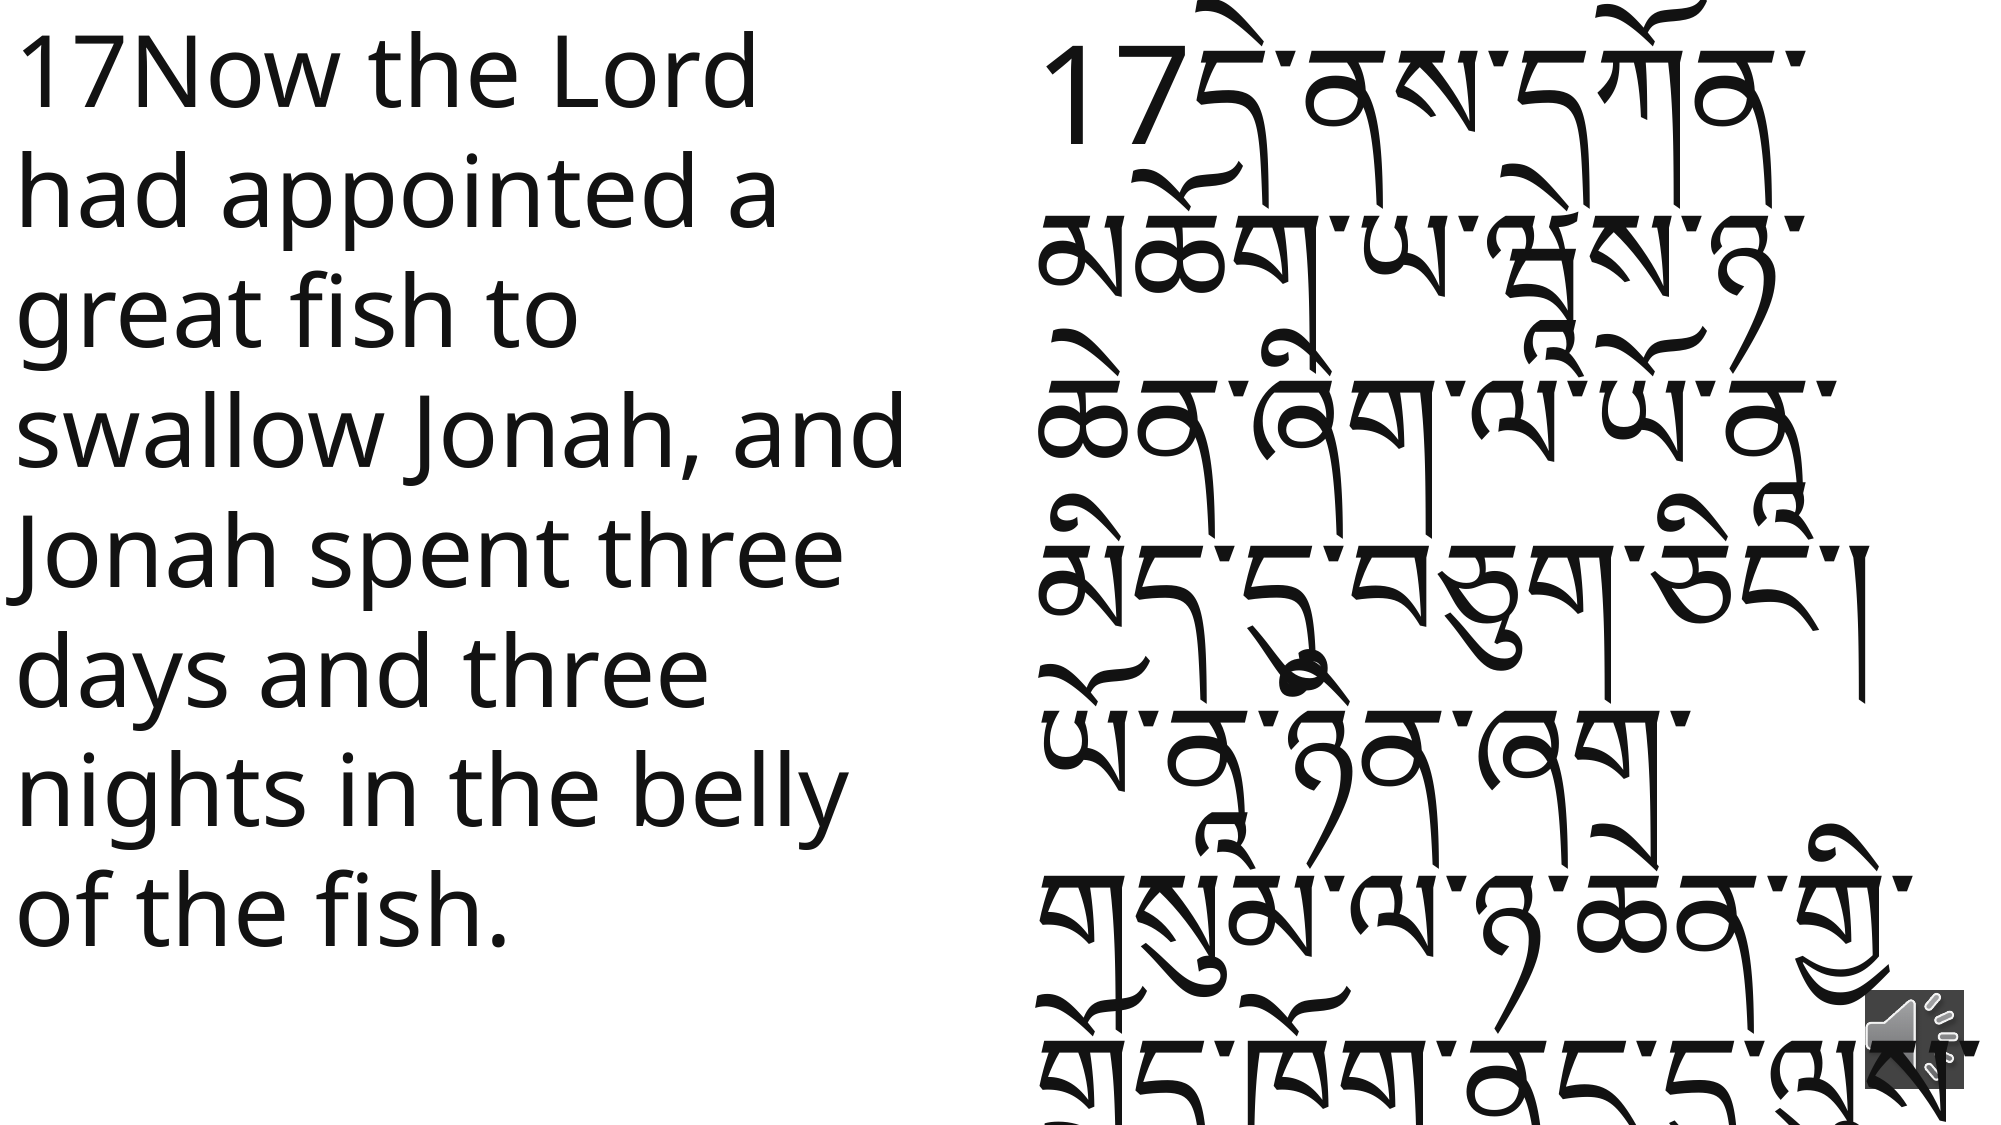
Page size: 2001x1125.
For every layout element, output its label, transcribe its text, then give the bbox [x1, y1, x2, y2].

text_box 17དེ་ནས་དཀོན་མཆོག་ཡ་ཝཱེས་ཉ་ཆེན་ཞིག་ལ་ཡོ་ནཱ་མིད་དུ་བཅུག་ཅིང་། ཡོ་ནཱ་ཉིན་ཞག་གསུམ་ལ་ཉ་ཆེན་གྱི་གྲོད་ཁོག་ནང་དུ་ལུས་སོ།། [1019, 0, 2000, 1125]
picture [1864, 989, 1965, 1090]
text_box 17Now the Lord had appointed a great fish to swallow Jonah, and Jonah spent three days and three nights in the belly of the fish. [0, 0, 981, 1125]
